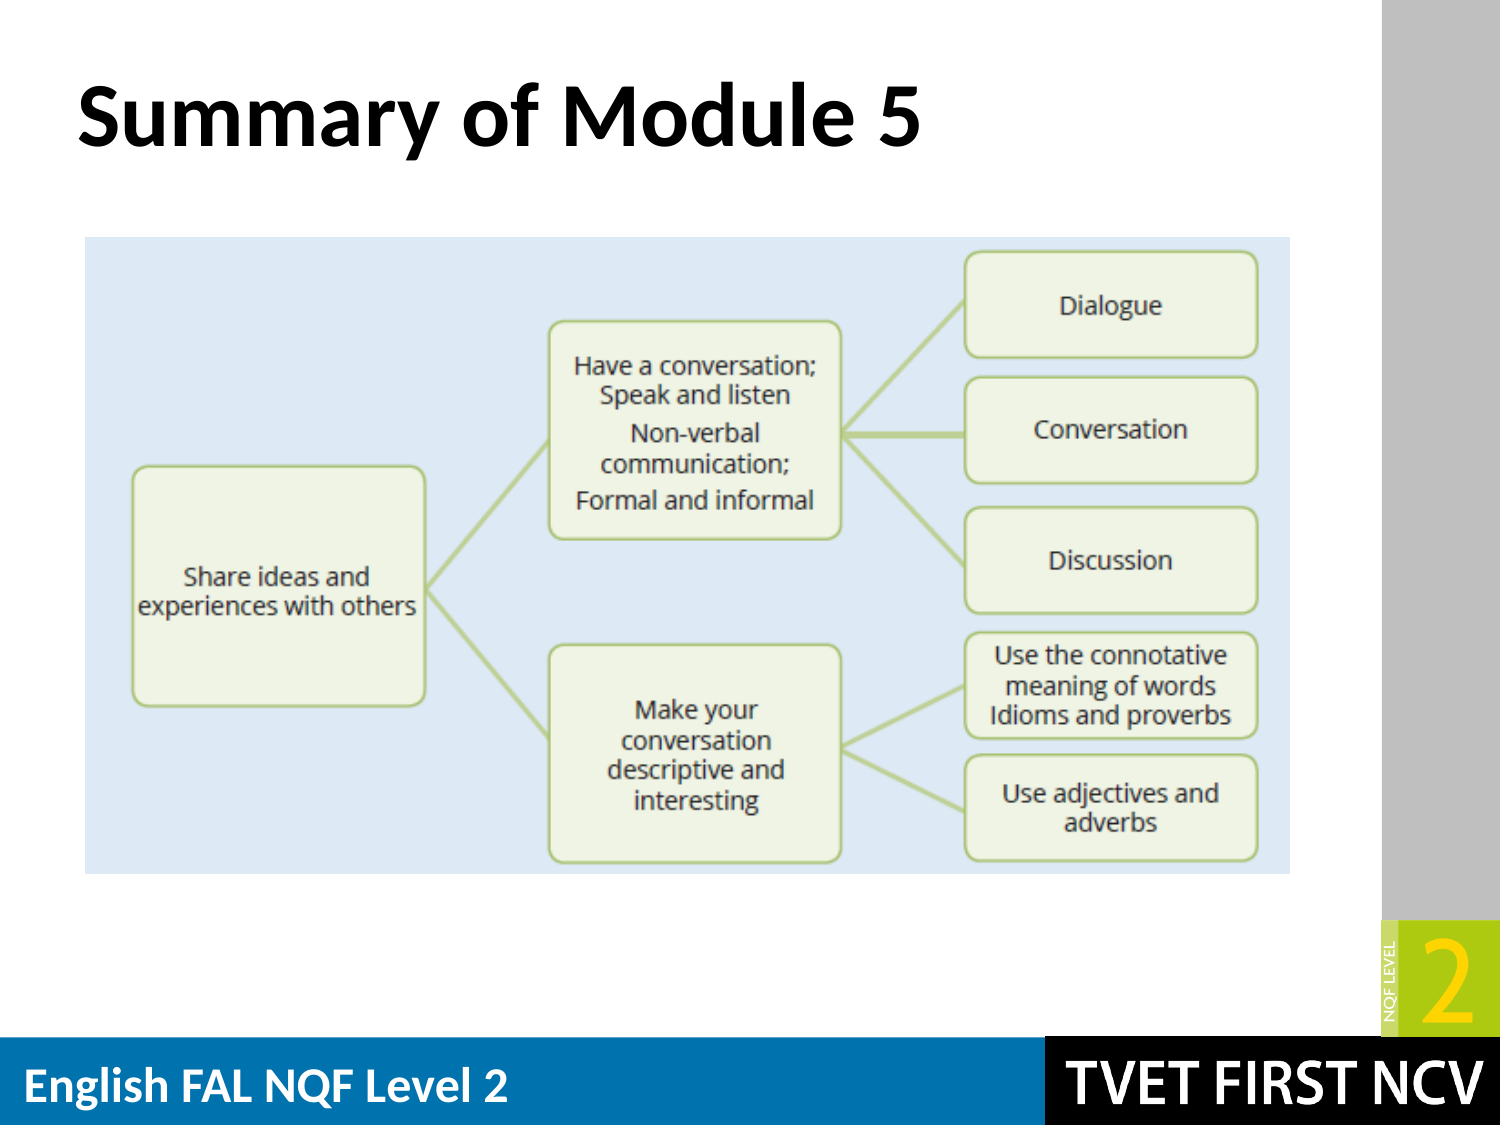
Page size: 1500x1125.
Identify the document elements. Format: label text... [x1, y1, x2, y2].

title Summary of Module 5 [62, 59, 1360, 179]
picture [85, 237, 1290, 874]
picture [1381, 920, 1500, 1037]
picture [1065, 1050, 1484, 1120]
